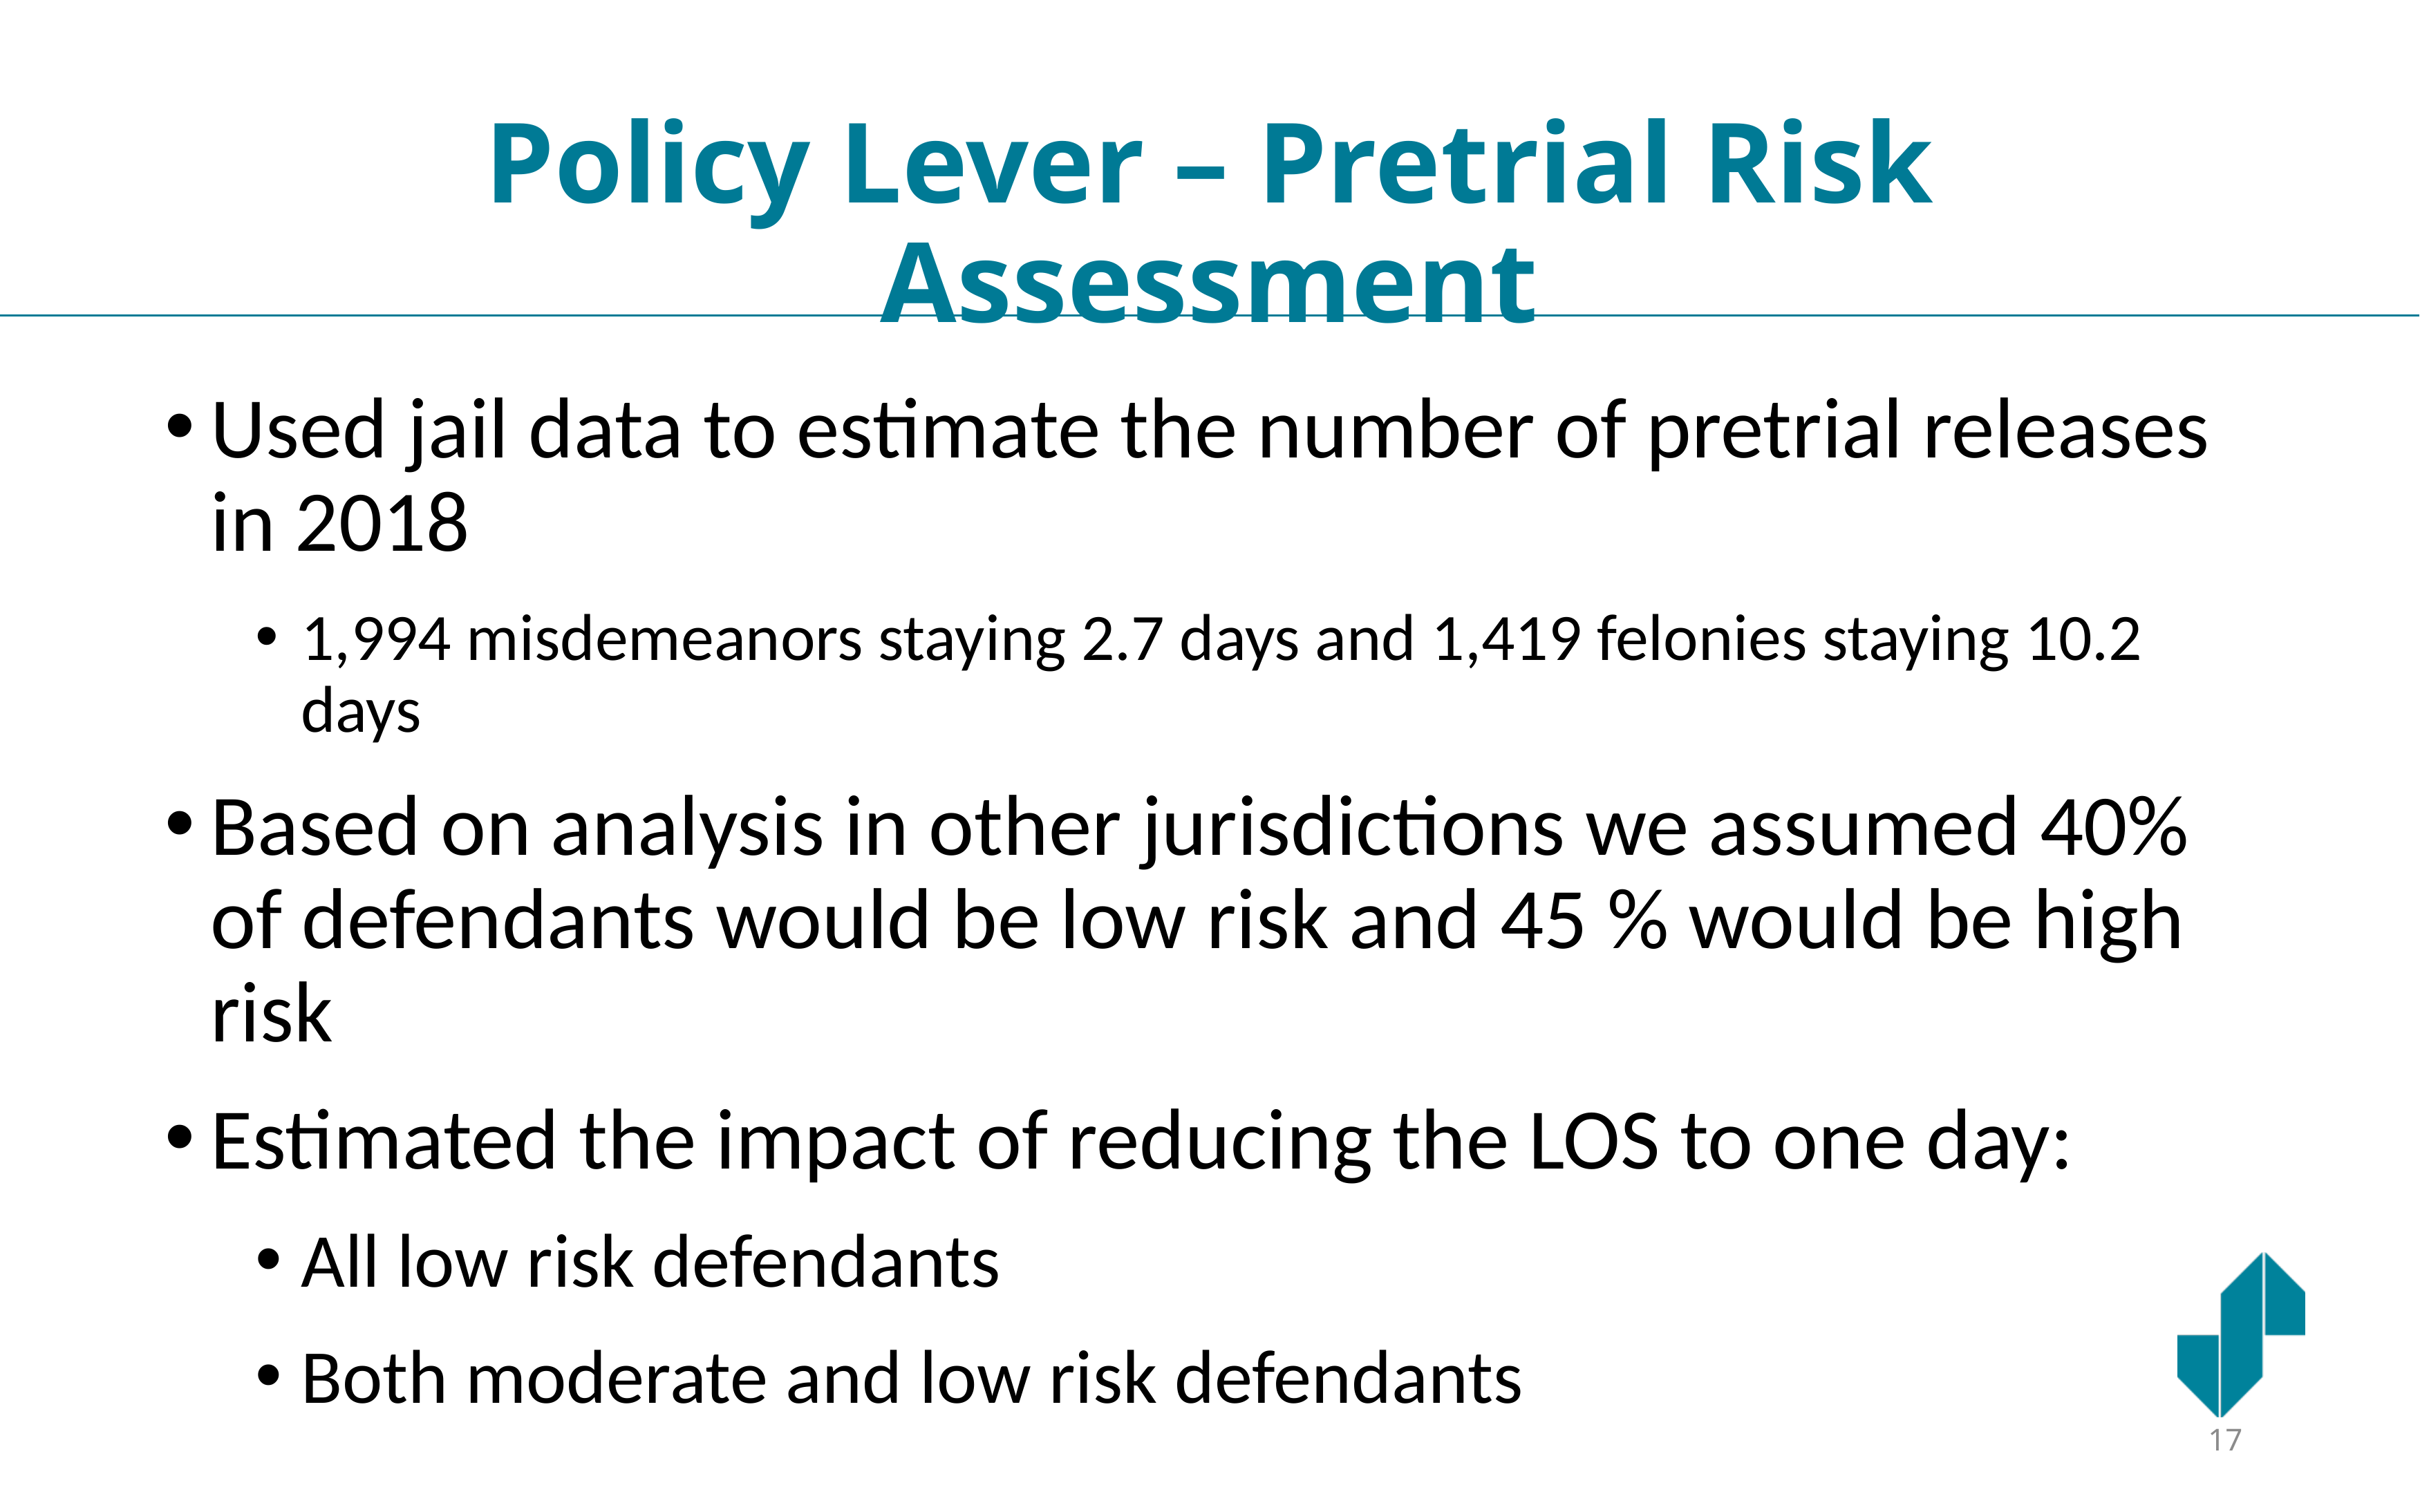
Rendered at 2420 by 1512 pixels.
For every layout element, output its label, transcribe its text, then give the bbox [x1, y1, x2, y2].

slide_number 17 [1708, 1401, 2253, 1482]
picture [2177, 1252, 2305, 1417]
list Used jail data to estimate the number of pretrial releases in 2018 1,994 misdemeanors staying 2.7 days and 1,419 felonies staying 10.2 days Based on analysis in other jurisdictions we assumed 40% of defendants would be low risk and 45 % would be high risk Estimated the impact of reducing the LOS to one day: All low risk defendants Both moderate and low risk defendants [154, 377, 2242, 1337]
title Policy Lever – Pretrial Risk Assessment [166, 80, 2253, 314]
title Policy Lever – Pretrial Risk Assessment [166, 316, 2253, 373]
